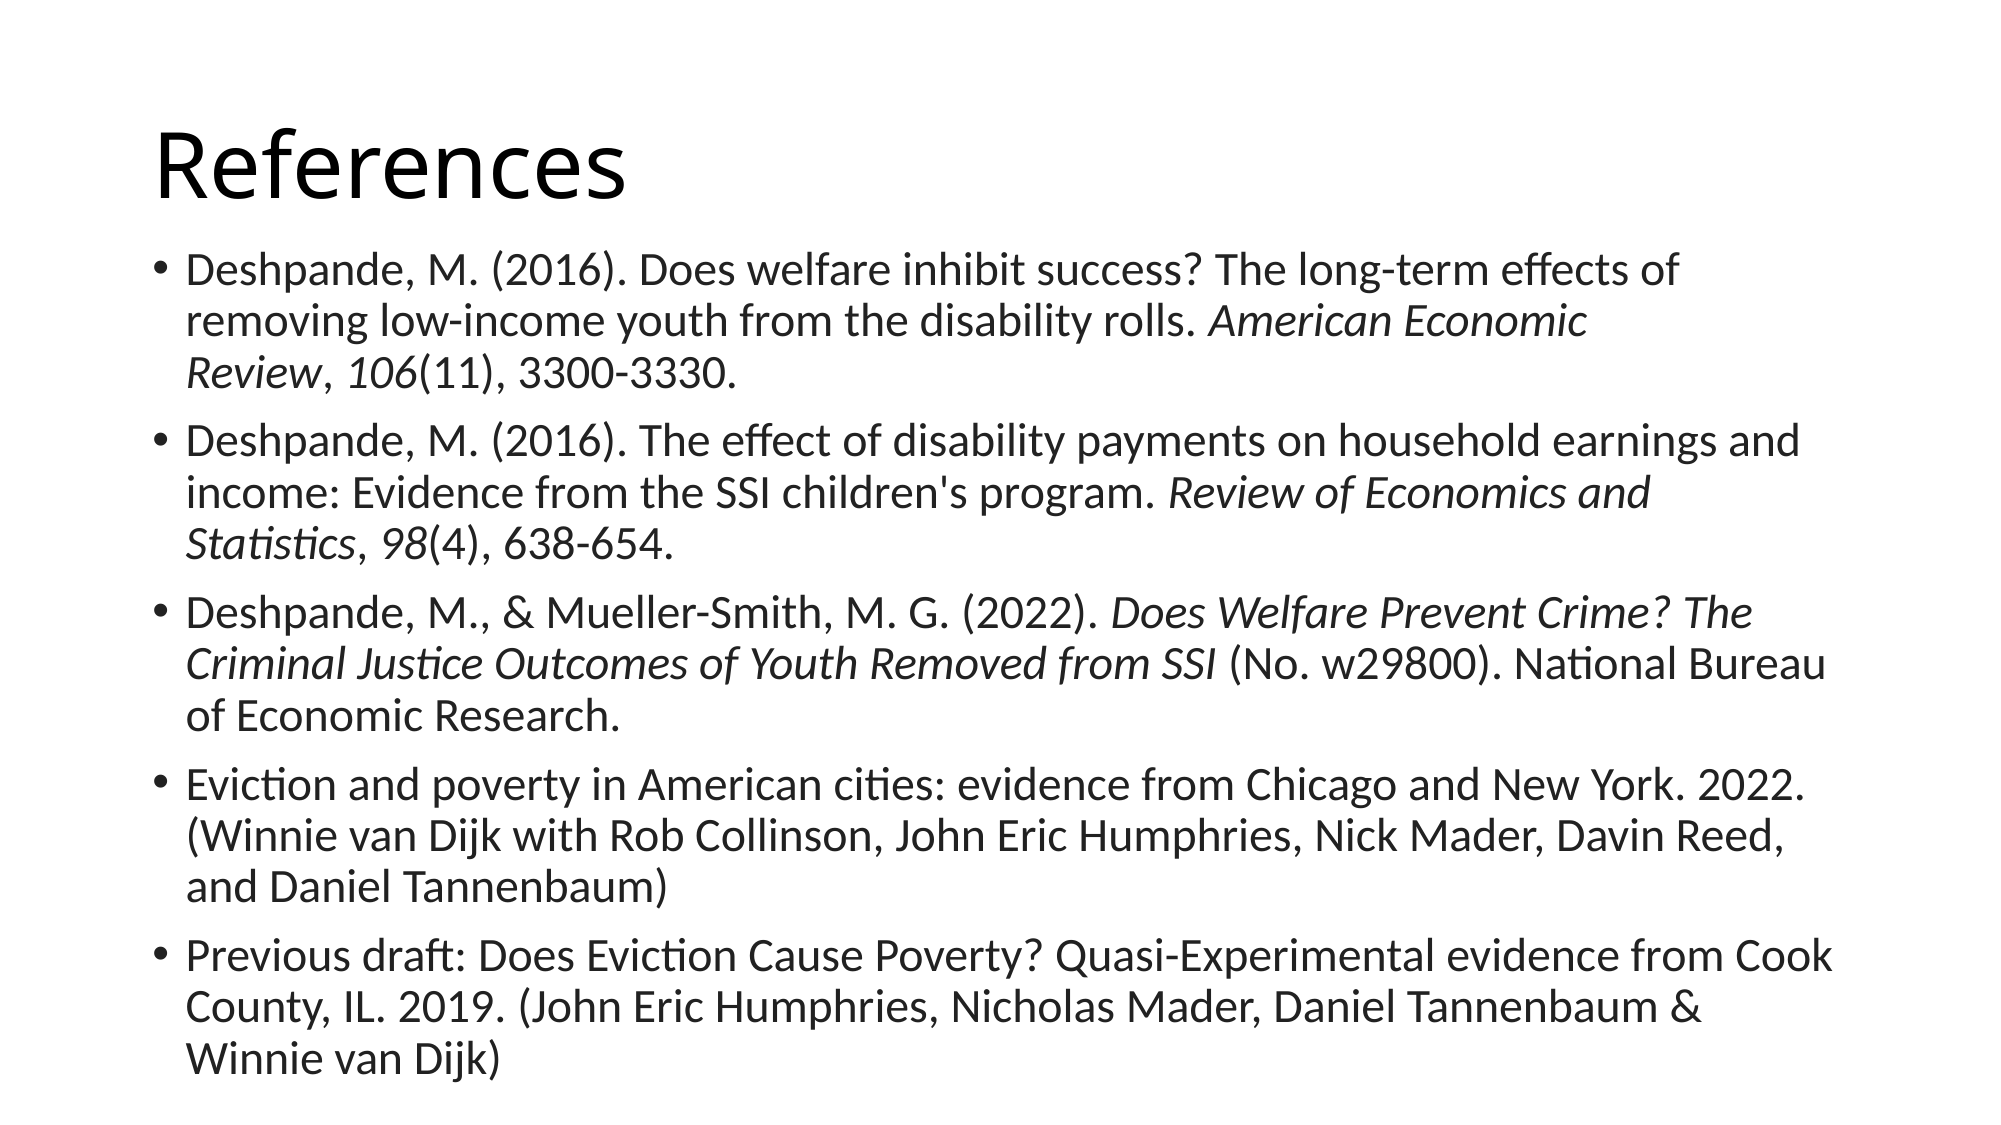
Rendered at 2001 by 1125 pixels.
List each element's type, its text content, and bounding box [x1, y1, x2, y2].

title References [137, 59, 1863, 236]
list Deshpande, M. (2016). Does welfare inhibit success? The long-term effects of removing low-income youth from the disability rolls. American Economic Review, 106(11), 3300-3330. Deshpande, M. (2016). The effect of disability payments on household earnings and income: Evidence from the SSI children's program. Review of Economics and Statistics, 98(4), 638-654. Deshpande, M., & Mueller-Smith, M. G. (2022). Does Welfare Prevent Crime? The Criminal Justice Outcomes of Youth Removed from SSI (No. w29800). National Bureau of Economic Research. Eviction and poverty in American cities: evidence from Chicago and New York. 2022. (Winnie van Dijk with Rob Collinson, John Eric Humphries, Nick Mader, Davin Reed, and Daniel Tannenbaum) Previous draft: Does Eviction Cause Poverty? Quasi-Experimental evidence from Cook County, IL. 2019. (John Eric Humphries, Nicholas Mader, Daniel Tannenbaum & Winnie van Dijk) [137, 236, 1863, 1098]
